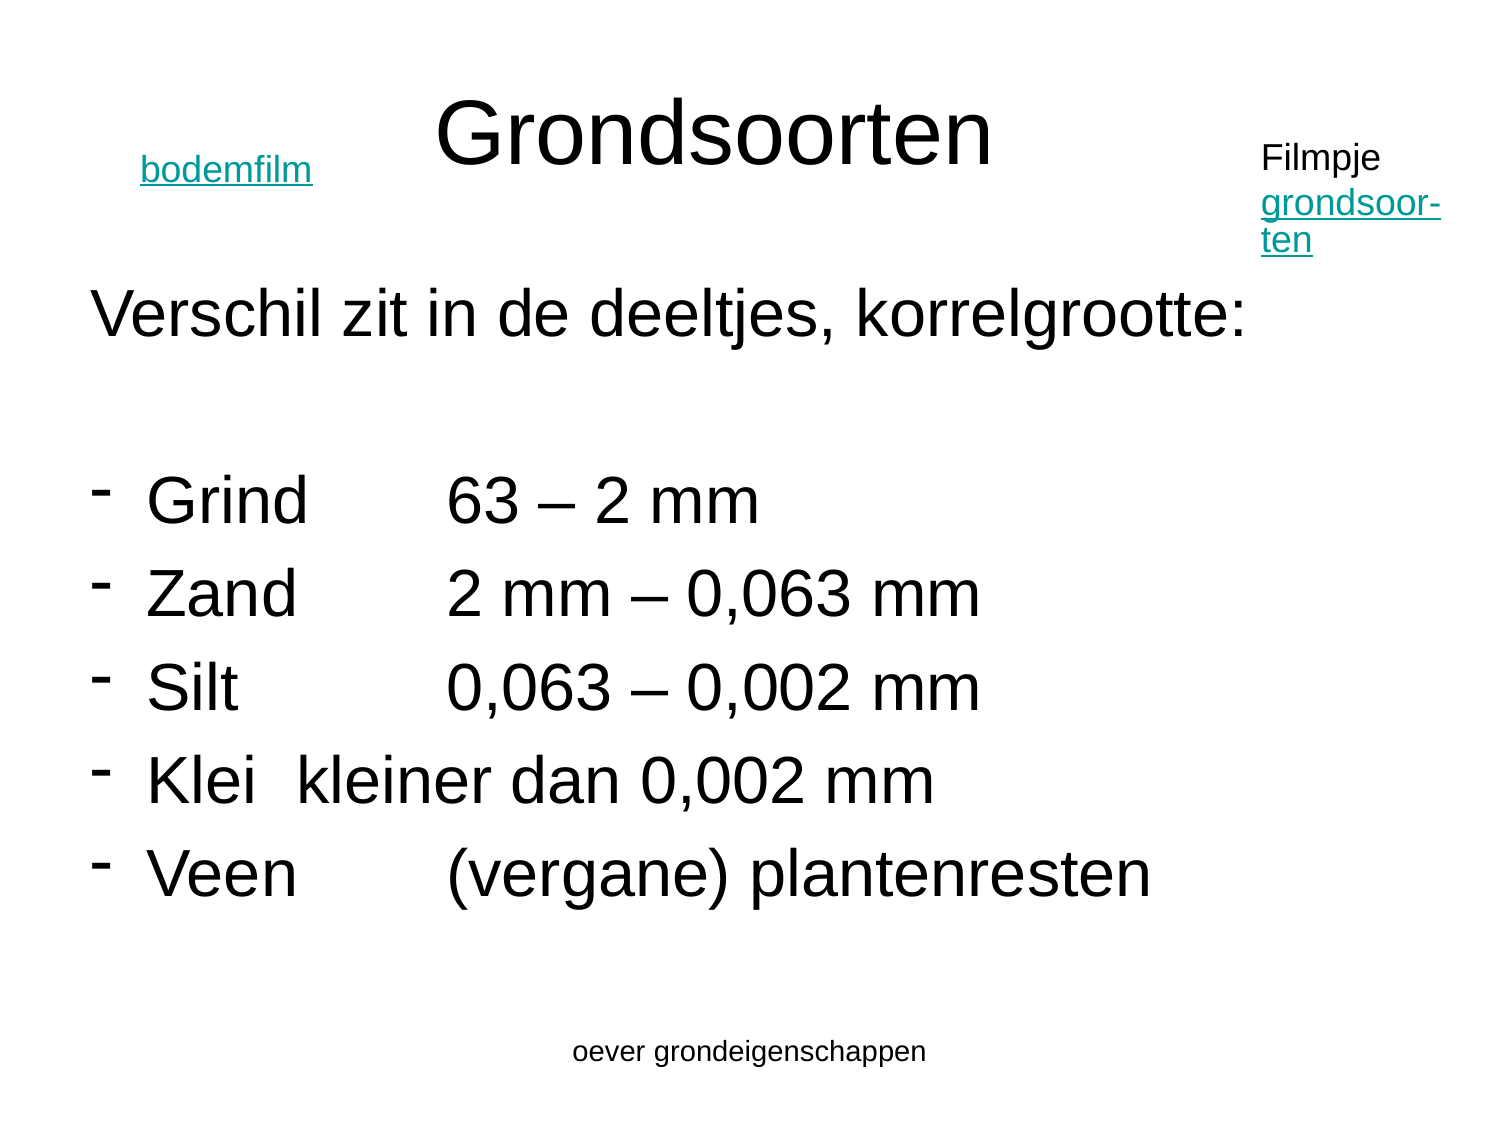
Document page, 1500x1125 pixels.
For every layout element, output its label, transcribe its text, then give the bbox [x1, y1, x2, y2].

footer oever grondeigenschappen [512, 1024, 988, 1103]
list Verschil zit in de deeltjes, korrelgrootte: Grind 63 – 2 mm Zand 2 mm – 0,063 mm Silt 0,063 – 0,002 mm Klei kleiner dan 0,002 mm Veen (vergane) plantenresten [75, 262, 1425, 1005]
text_box bodemfilm [125, 137, 328, 197]
text_box Filmpje grondsoor-ten [1246, 125, 1459, 231]
title Grondsoorten [289, 34, 1140, 222]
